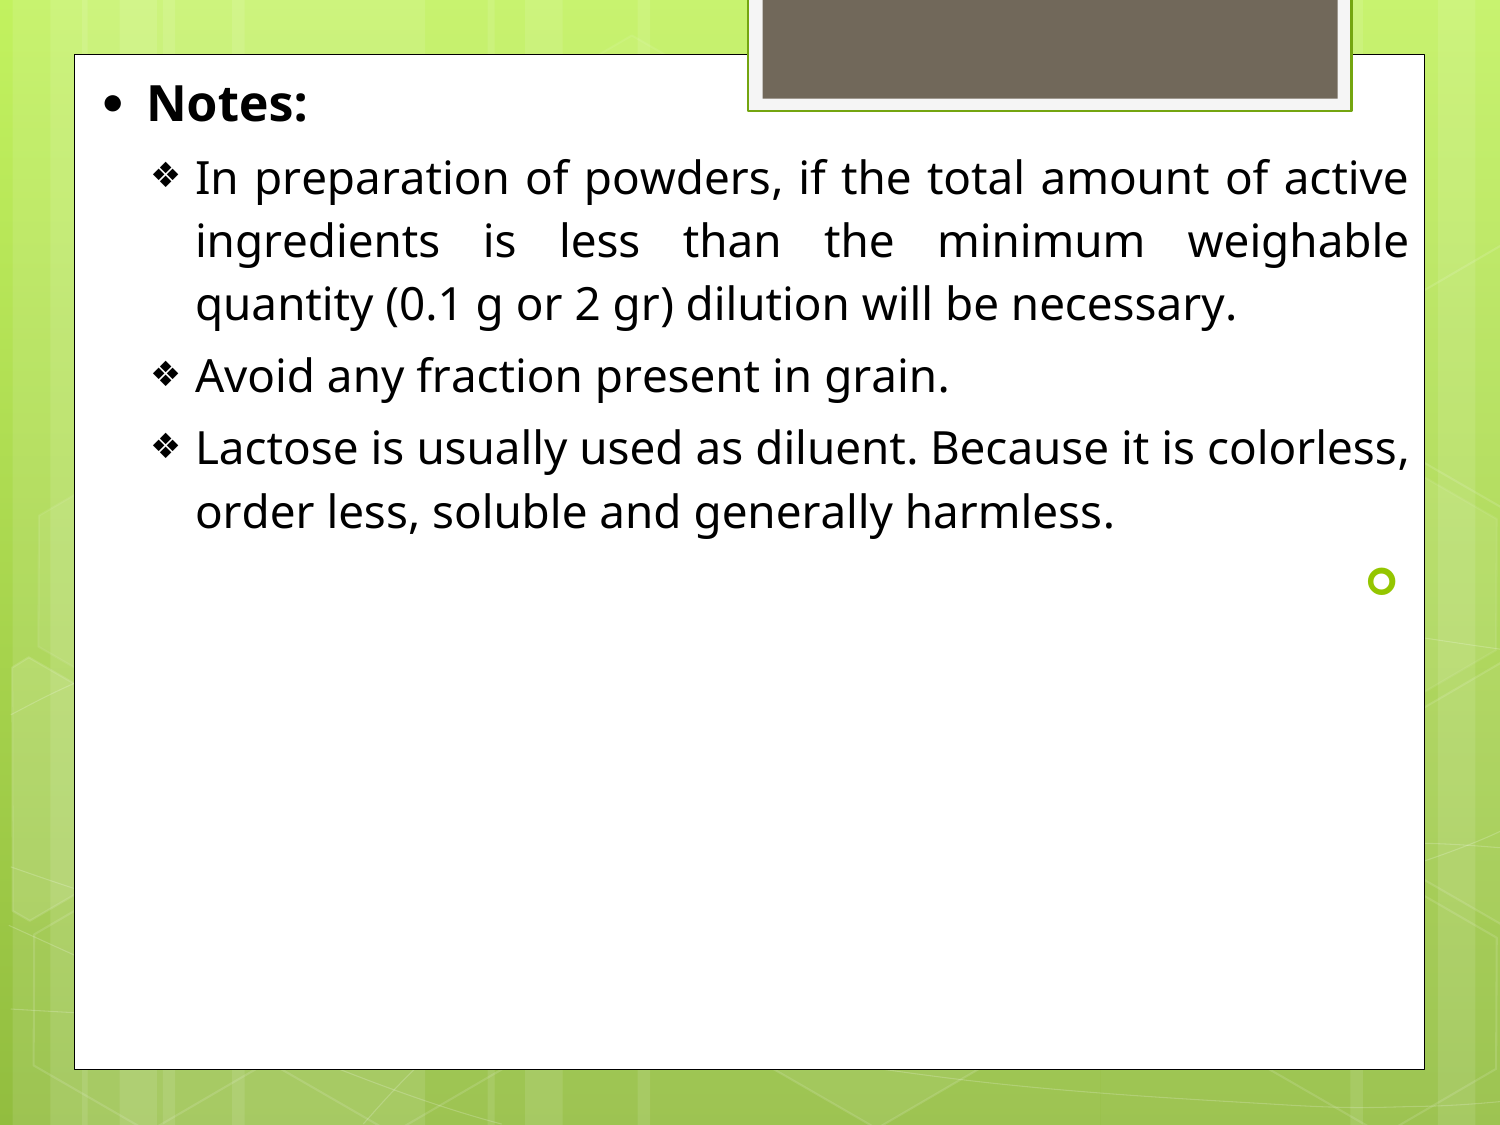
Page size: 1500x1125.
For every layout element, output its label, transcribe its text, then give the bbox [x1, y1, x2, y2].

list Notes: In preparation of powders, if the total amount of active ingredients is less than the minimum weighable quantity (0.1 g or 2 gr) dilution will be necessary. Avoid any fraction present in grain. Lactose is usually used as diluent. Because it is colorless, order less, soluble and generally harmless. [75, 54, 1425, 1005]
